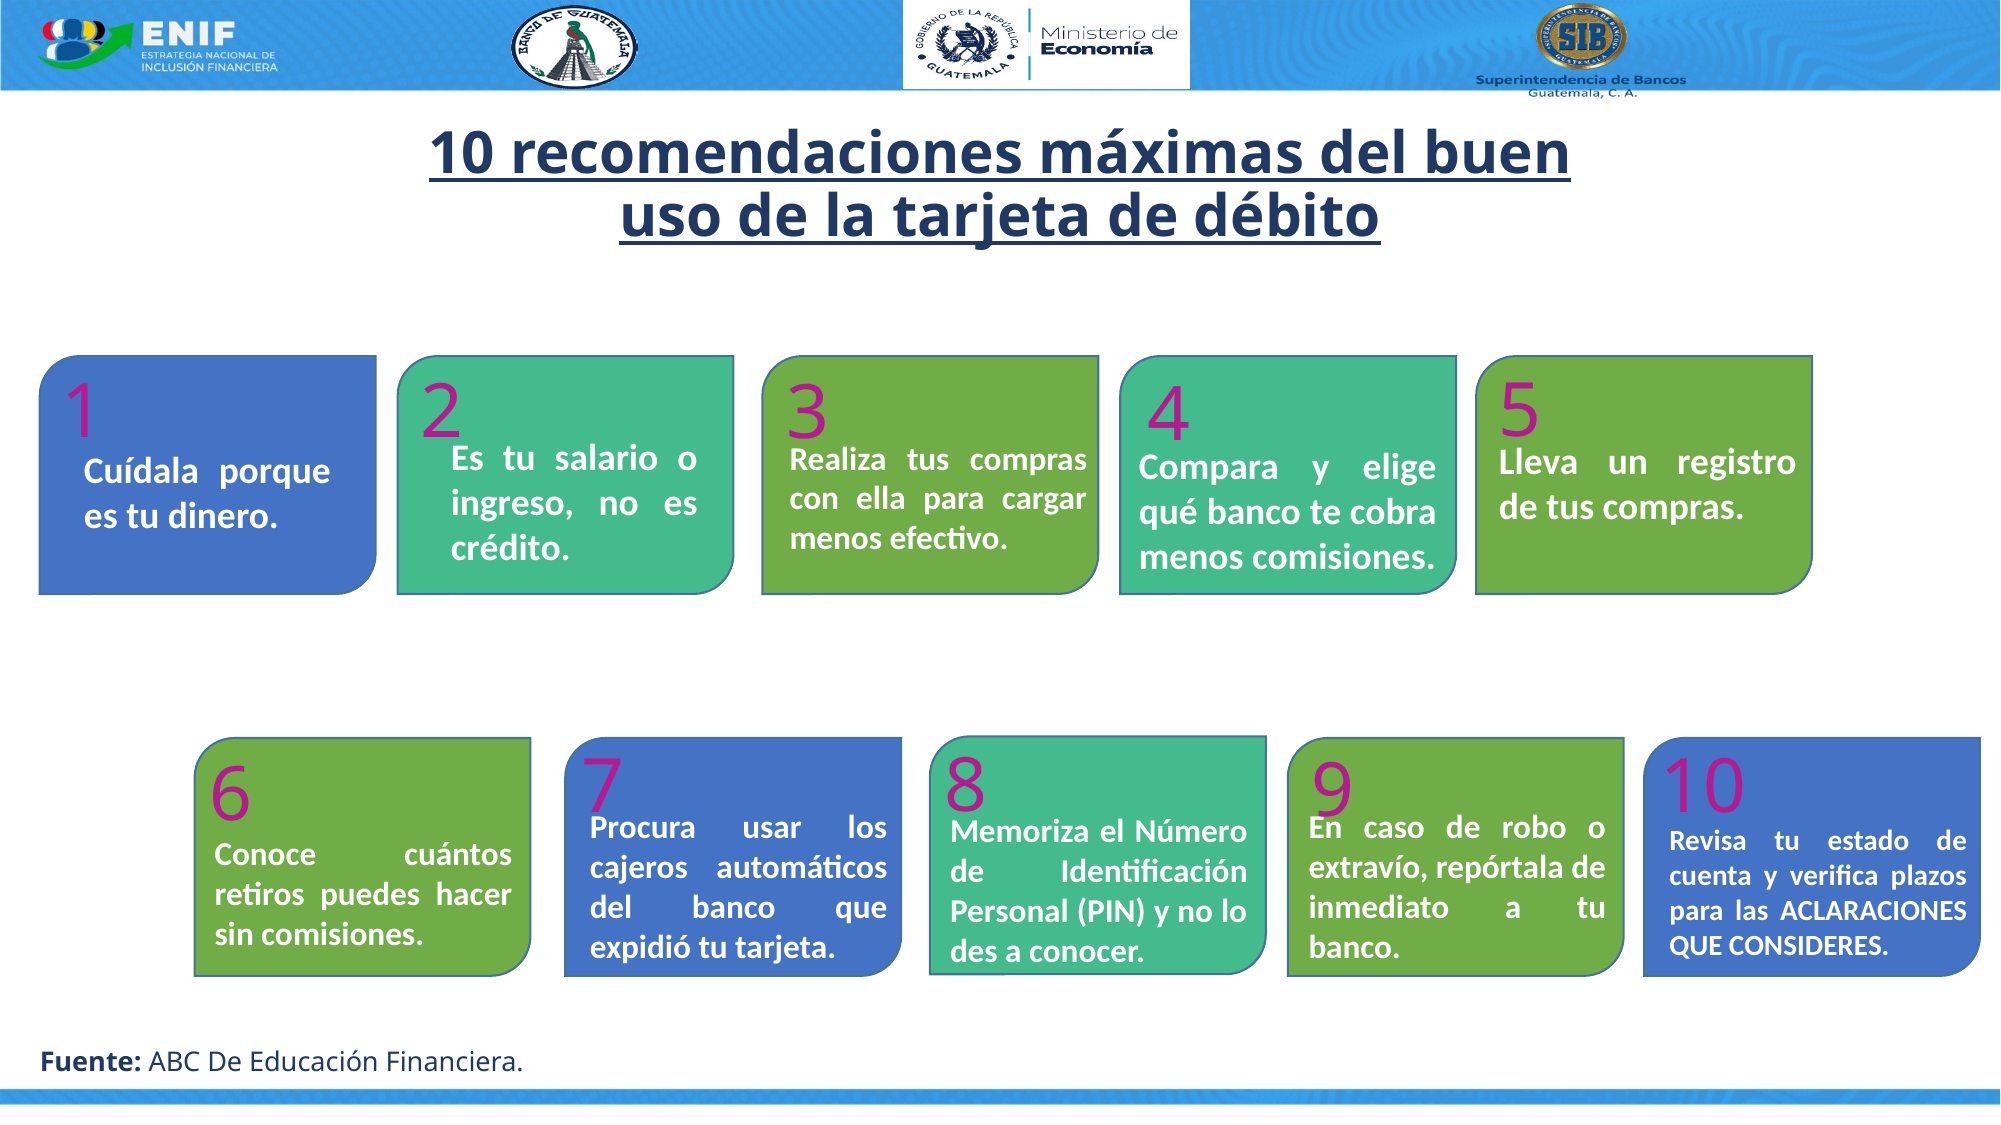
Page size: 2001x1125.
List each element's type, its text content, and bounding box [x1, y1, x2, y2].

picture [903, 0, 1190, 89]
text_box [397, 354, 734, 595]
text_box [39, 354, 376, 595]
picture [0, 0, 2001, 1125]
text_box Fuente: ABC De Educación Financiera. [25, 1036, 776, 1084]
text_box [1287, 734, 1624, 976]
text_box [1644, 730, 1983, 976]
title 10 recomendaciones máximas del buen uso de la tarjeta de débito [362, 77, 1638, 295]
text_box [565, 730, 903, 976]
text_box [511, 0, 1707, 109]
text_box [762, 356, 1103, 594]
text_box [929, 728, 1266, 979]
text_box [1120, 356, 1457, 594]
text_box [194, 737, 531, 976]
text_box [1476, 353, 1813, 594]
